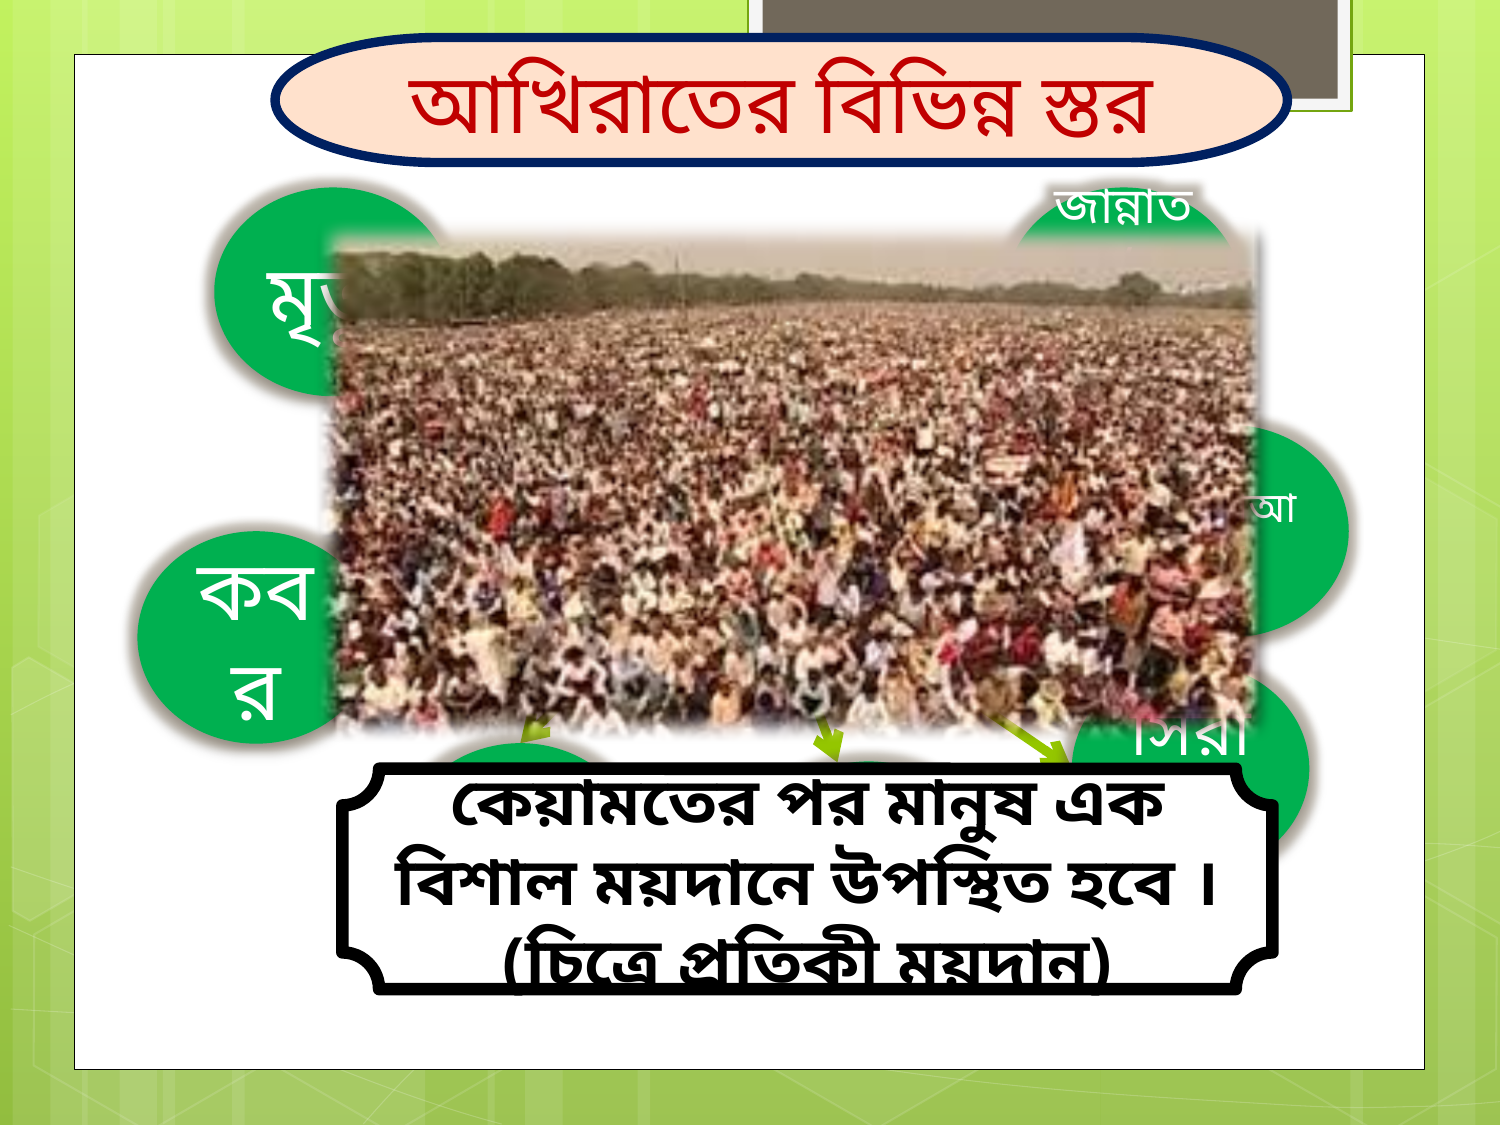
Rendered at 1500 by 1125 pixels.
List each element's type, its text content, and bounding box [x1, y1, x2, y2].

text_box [749, 753, 838, 763]
text_box মিজান [841, 760, 912, 767]
text_box সাফাআত [1278, 432, 1351, 630]
picture [314, 217, 1274, 744]
text_box মৃত্যু [212, 186, 416, 396]
text_box জান্নাত/জাহান্নাম [1041, 186, 1206, 215]
text_box কবর [136, 529, 308, 745]
text_box সিরাত [1070, 694, 1311, 846]
text_box হাশর [443, 753, 598, 767]
text_box কেয়ামতের পর মানুষ এক বিশাল ময়দানে উপস্থিত হবে । (চিত্রে প্রতিকী ময়দান) [341, 767, 1274, 991]
text_box আখিরাতের বিভিন্ন স্তর [273, 36, 1289, 164]
